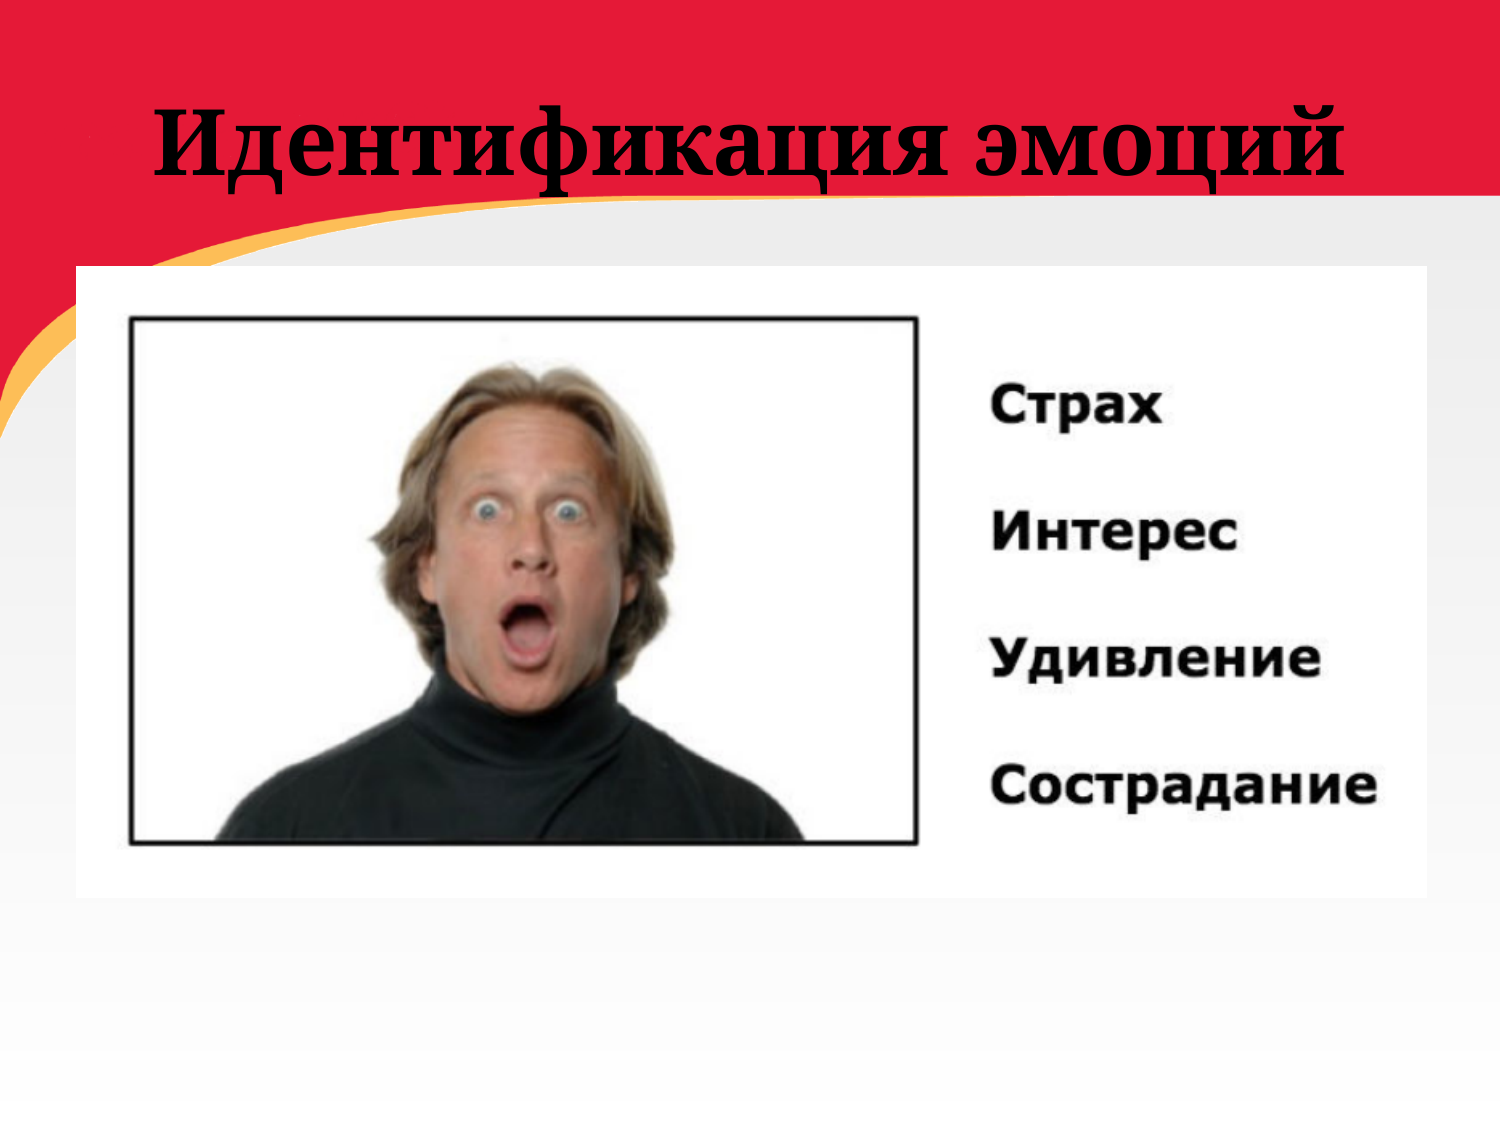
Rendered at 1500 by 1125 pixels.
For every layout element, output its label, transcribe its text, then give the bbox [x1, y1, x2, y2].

title Идентификация эмоций [75, 45, 1425, 233]
picture [0, 0, 1500, 898]
